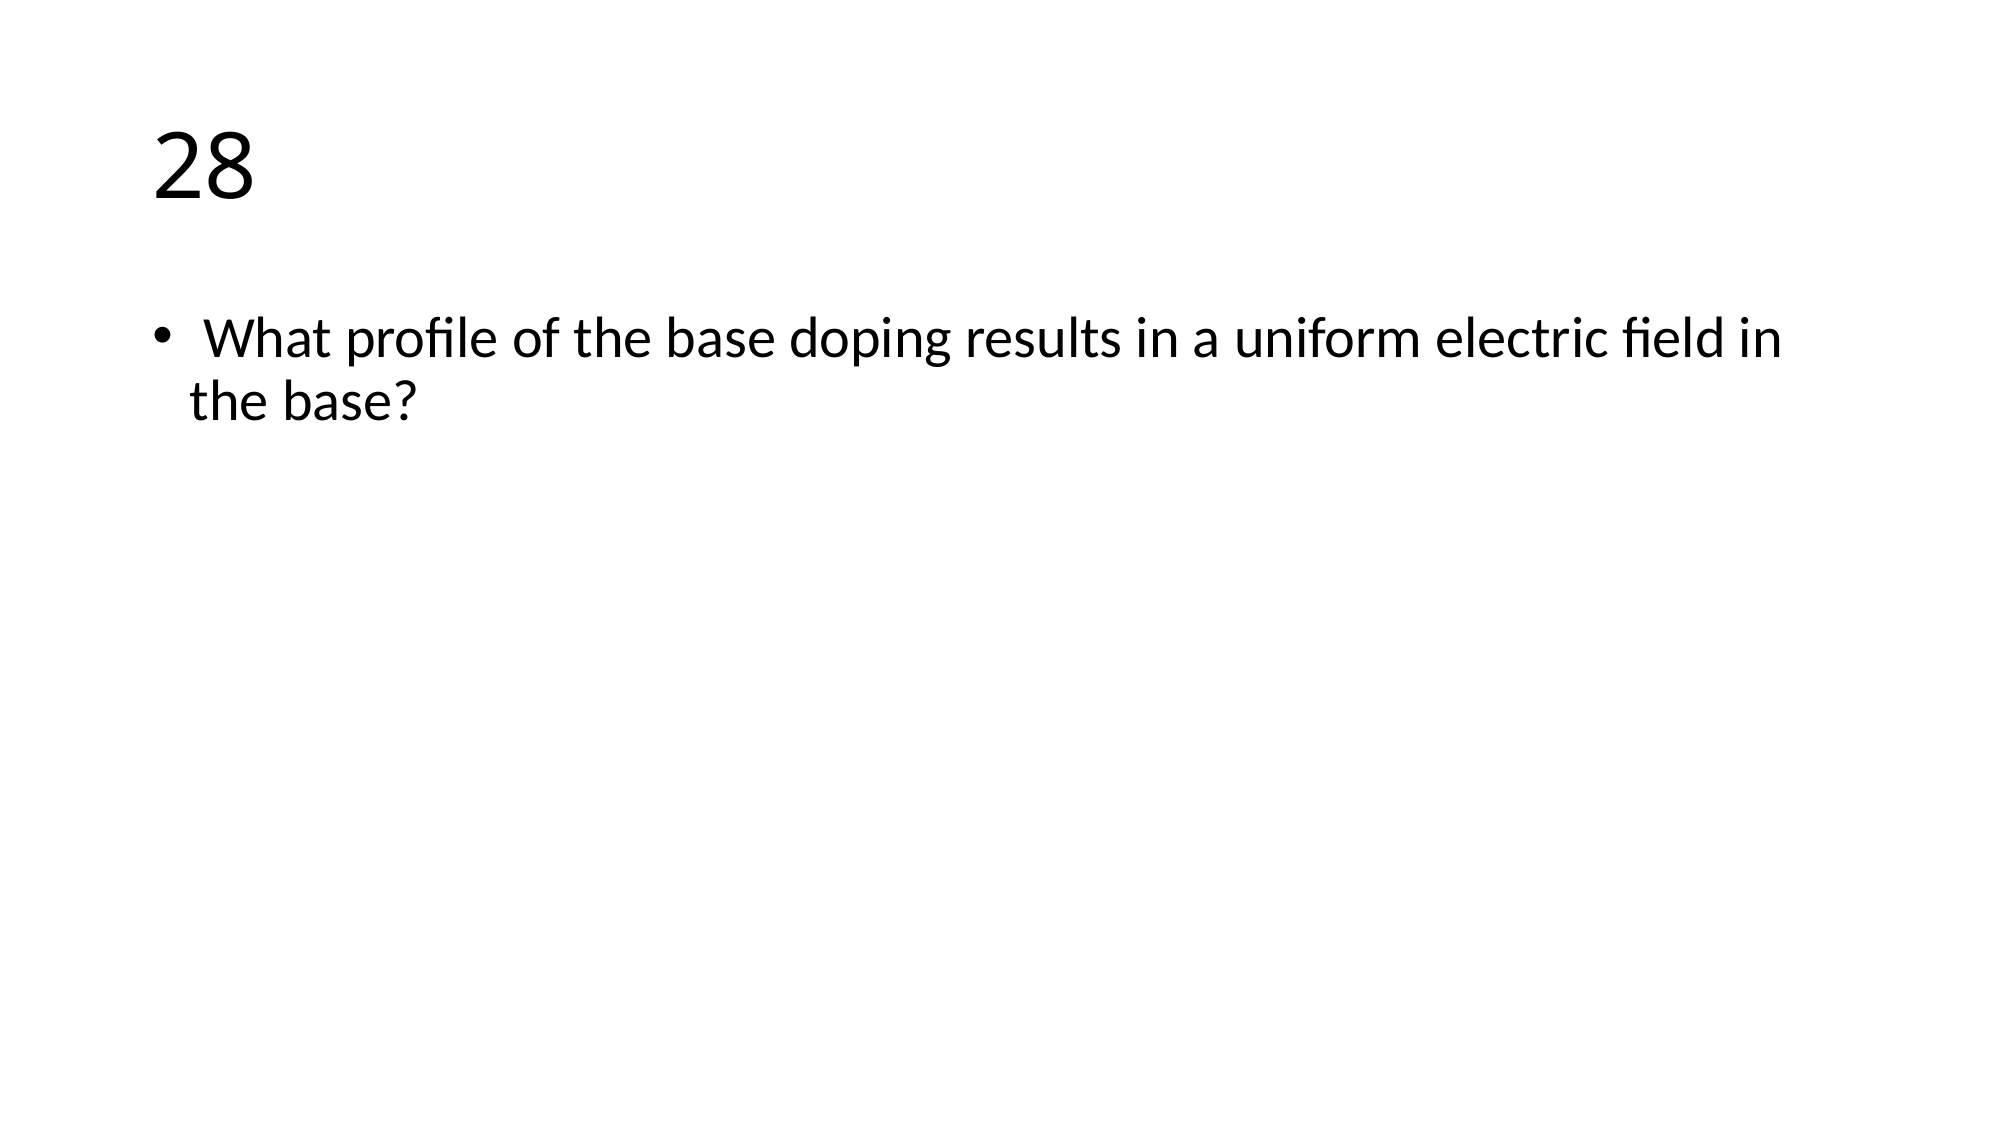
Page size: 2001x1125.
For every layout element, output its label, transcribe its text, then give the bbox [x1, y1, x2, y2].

list What profile of the base doping results in a uniform electric field in the base? [137, 299, 1863, 1014]
title 28 [137, 59, 1863, 278]
